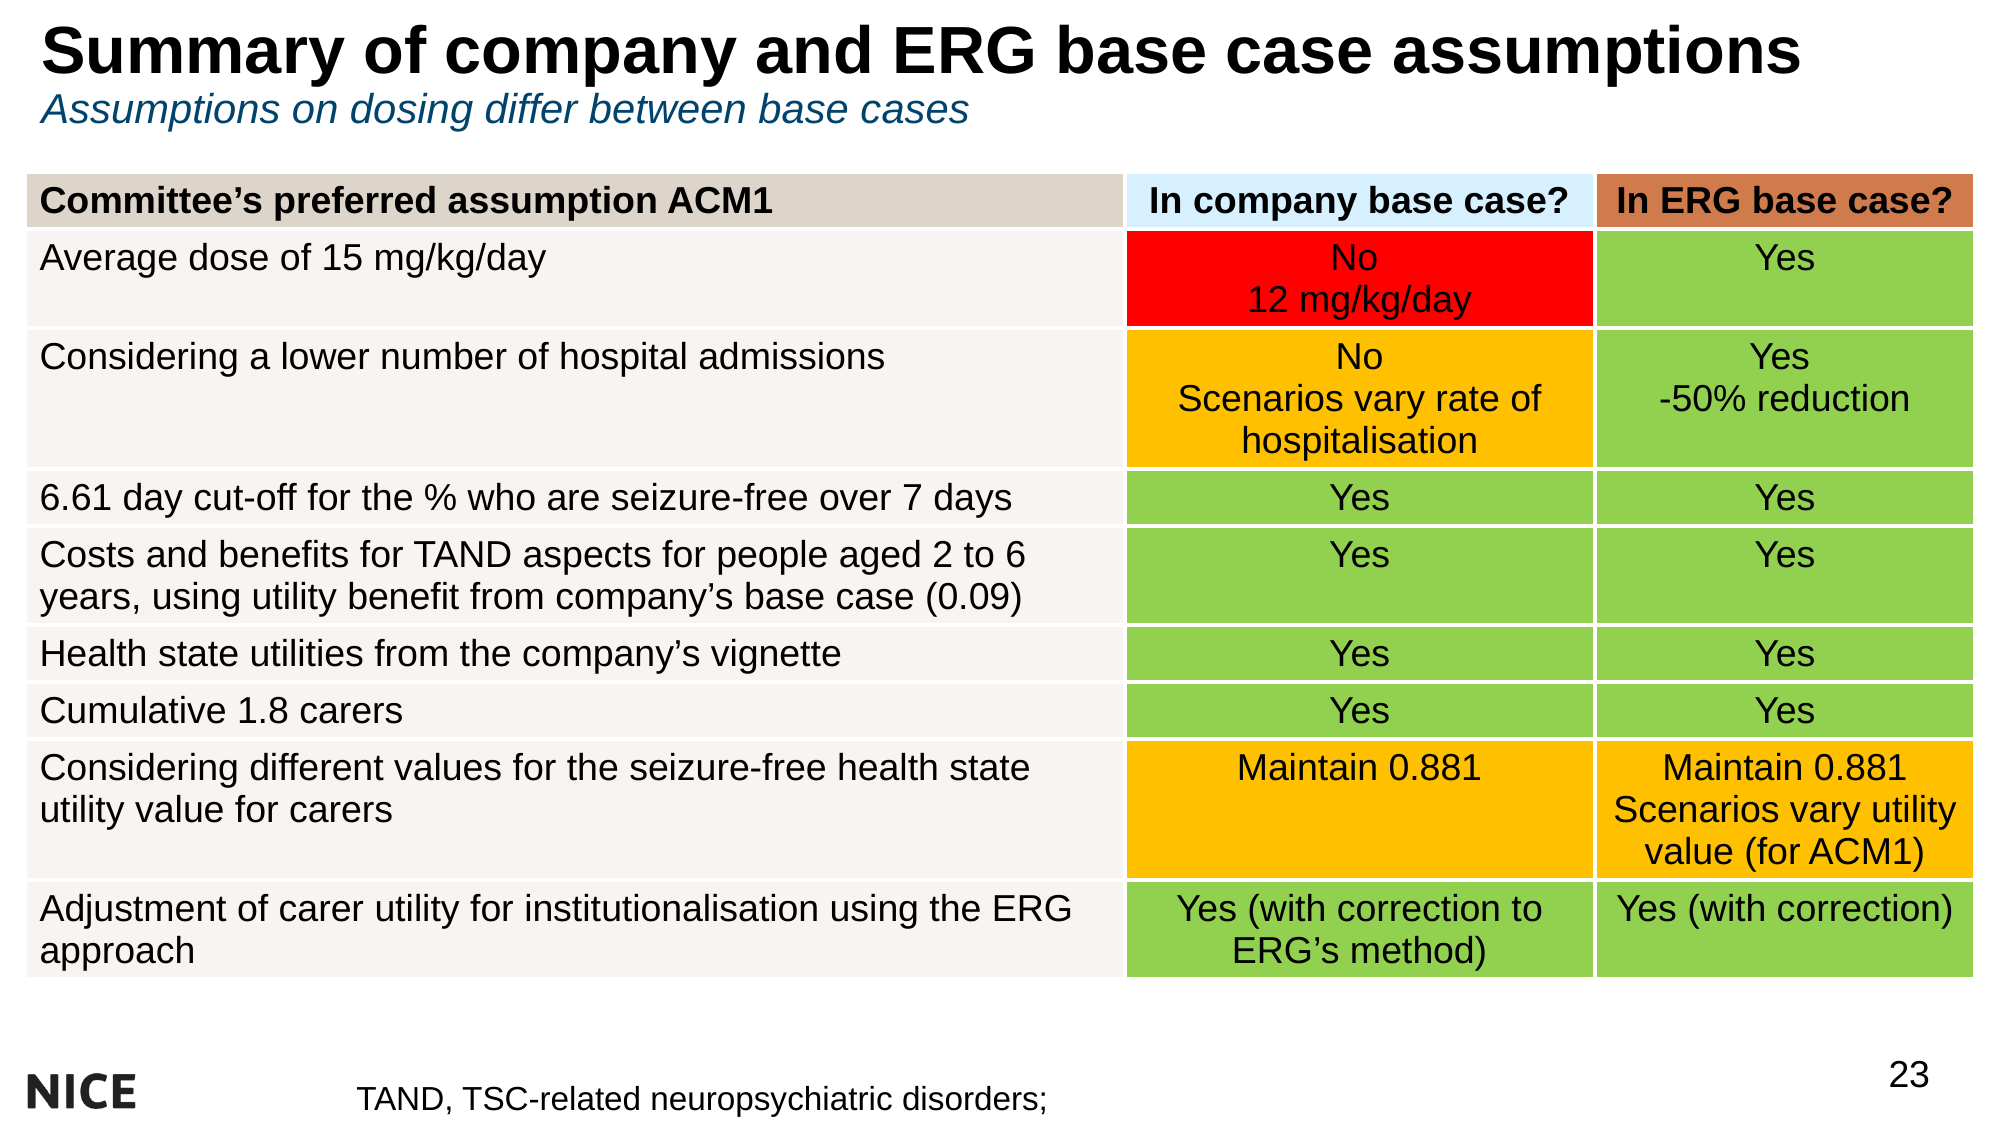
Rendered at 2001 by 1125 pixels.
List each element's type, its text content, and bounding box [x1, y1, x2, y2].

table_cell Maintain 0.881 [1127, 741, 1593, 878]
table_cell Yes [1597, 684, 1973, 737]
picture [26, 1072, 137, 1109]
table_cell Considering different values for the seizure-free health state utility value for carers [27, 741, 1123, 878]
table_cell Yes [1127, 684, 1593, 737]
table_cell Adjustment of carer utility for institutionalisation using the ERG approach [27, 882, 1123, 977]
table_header In ERG base case? [1597, 174, 1973, 227]
table_cell Yes [1127, 528, 1593, 623]
table_header In company base case? [1127, 174, 1593, 227]
table_cell 6.61 day cut-off for the % who are seizure-free over 7 days [27, 471, 1123, 524]
table_cell Yes [1127, 627, 1593, 680]
table_cell No Scenarios vary rate of hospitalisation [1127, 330, 1593, 467]
table_cell No 12 mg/kg/day [1127, 231, 1593, 326]
title Summary of company and ERG base case assumptions Assumptions on dosing differ between base cases [26, 8, 1891, 170]
table_cell Yes [1597, 528, 1973, 623]
text_box TAND, TSC-related neuropsychiatric disorders; [341, 1069, 1074, 1125]
table_cell Costs and benefits for TAND aspects for people aged 2 to 6 years, using utility benefit from company’s base case (0.09) [27, 528, 1123, 623]
table_cell Yes -50% reduction [1597, 330, 1973, 467]
table_cell Yes [1597, 627, 1973, 680]
table_cell Yes [1597, 471, 1973, 524]
table_cell Cumulative 1.8 carers [27, 684, 1123, 737]
table_cell Yes [1127, 471, 1593, 524]
table_cell Yes (with correction) [1597, 882, 1973, 977]
table_cell Yes [1597, 231, 1973, 326]
table_cell Yes (with correction to ERG’s method) [1127, 882, 1593, 977]
table_header Committee’s preferred assumption ACM1 [27, 174, 1123, 227]
table_cell Maintain 0.881 Scenarios vary utility value (for ACM1) [1597, 741, 1973, 878]
table_cell Considering a lower number of hospital admissions [27, 330, 1123, 467]
slide_number 23 [1873, 1042, 1956, 1098]
table_cell Average dose of 15 mg/kg/day [27, 231, 1123, 326]
table_cell Health state utilities from the company’s vignette [27, 627, 1123, 680]
